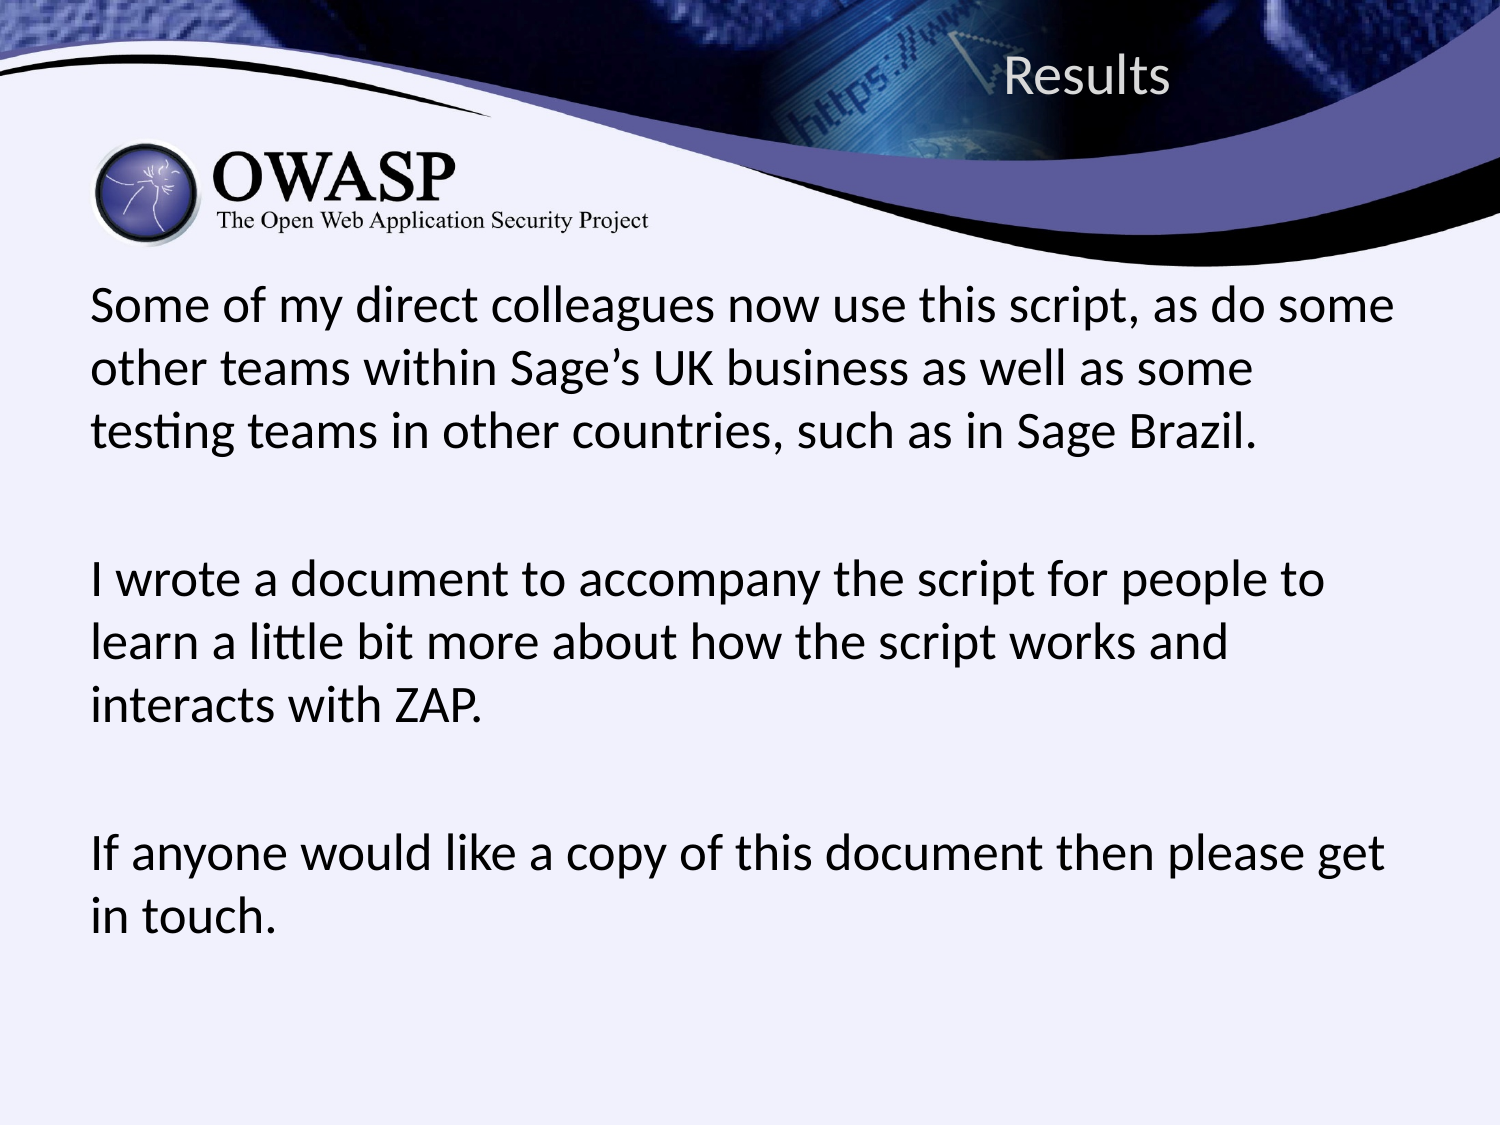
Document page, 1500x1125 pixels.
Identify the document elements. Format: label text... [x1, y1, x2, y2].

list Some of my direct colleagues now use this script, as do some other teams within Sage’s UK business as well as some testing teams in other countries, such as in Sage Brazil. I wrote a document to accompany the script for people to learn a little bit more about how the script works and interacts with ZAP. If anyone would like a copy of this document then please get in touch. [75, 262, 1425, 1005]
title Results [699, 12, 1475, 130]
picture [0, 0, 1500, 1125]
